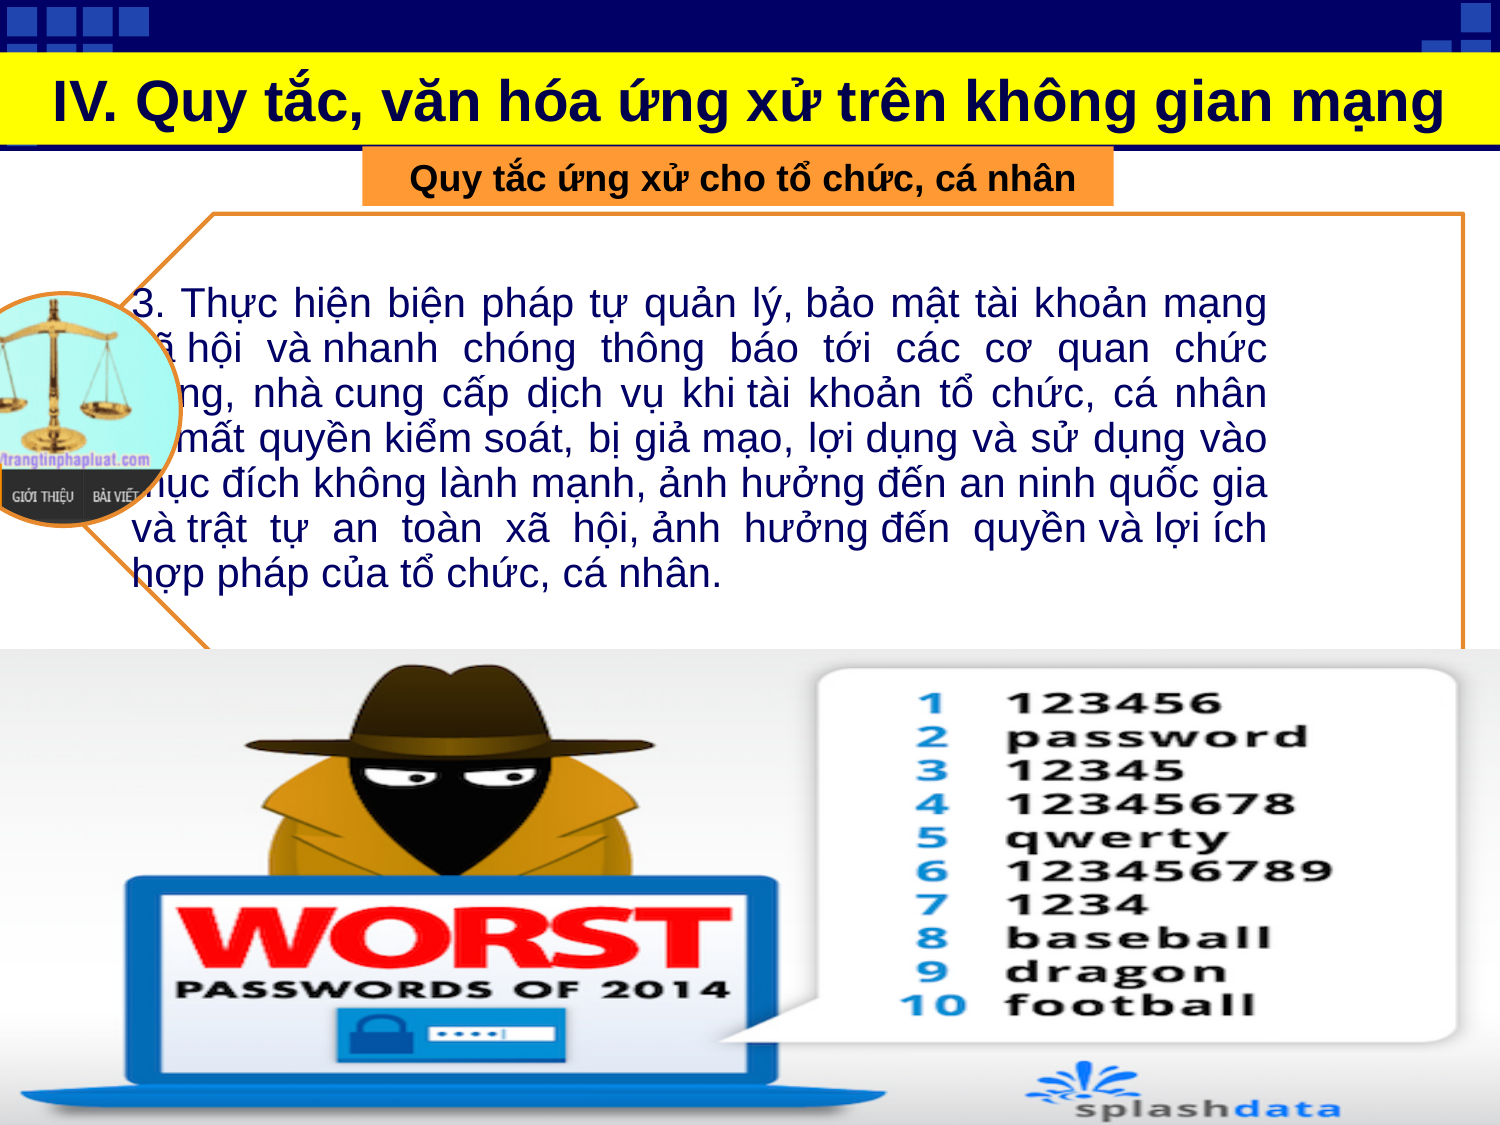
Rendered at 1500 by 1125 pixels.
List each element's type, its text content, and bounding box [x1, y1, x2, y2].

title IV. Quy tắc, văn hóa ứng xử trên không gian mạng [0, 52, 1500, 145]
picture [0, 649, 1500, 1125]
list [0, 213, 1500, 648]
text_box Quy tắc ứng xử cho tổ chức, cá nhân [362, 146, 1114, 206]
